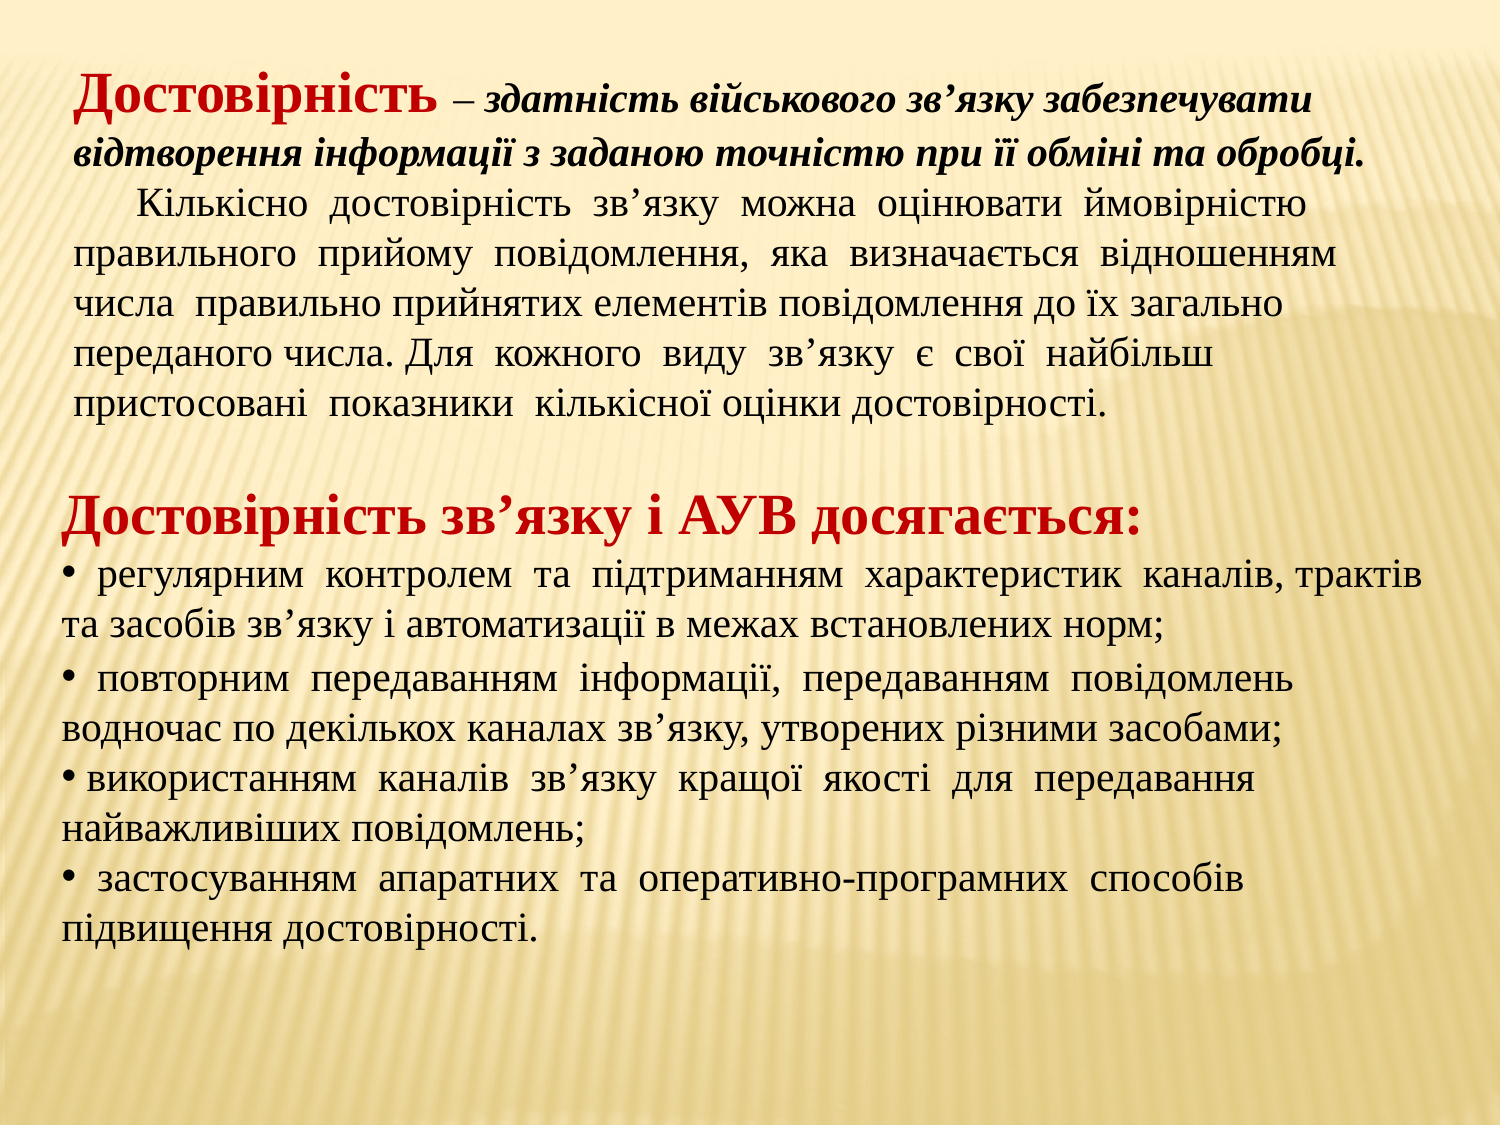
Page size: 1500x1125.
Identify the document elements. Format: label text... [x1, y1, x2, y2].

text_box повторним передаванням інформації, передаванням повідомлень водночас по декількох каналах зв’язку, утворених різними засобами; використанням каналів зв’язку кращої якості для передавання найважливіших повідомлень; застосуванням апаратних та оперативно-програмних способів підвищення достовірності. [46, 597, 1454, 958]
text_box Достовірність – здатність військового зв’язку забезпечувати відтворення інформації з заданою точністю при її обміні та обробці. Кількісно достовірність зв’язку можна оцінювати ймовірністю правильного прийому повідомлення, яка визначається відношенням числа правильно прийнятих елементів повідомлення до їх загально переданого числа. Для кожного виду зв’язку є свої найбільш пристосовані показники кількісної оцінки достовірності. [58, 46, 1453, 432]
text_box Достовірність зв’язку і АУВ досягається: регулярним контролем та підтриманням характеристик каналів, трактів та засобів зв’язку і автоматизації в межах встановлених норм; [46, 468, 1465, 654]
